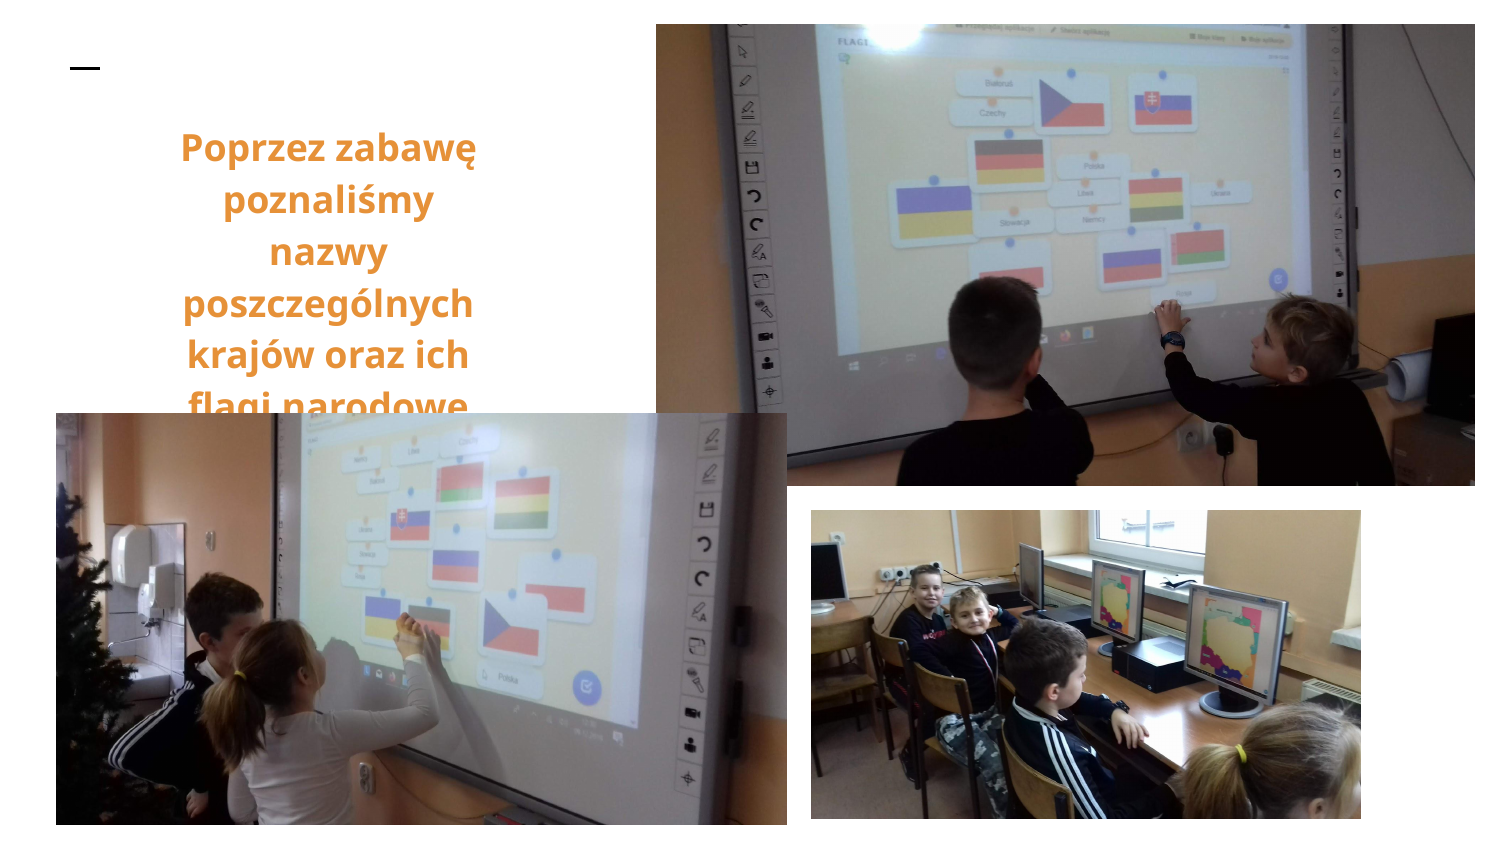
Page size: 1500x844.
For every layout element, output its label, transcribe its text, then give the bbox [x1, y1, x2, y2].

list Poprzez zabawę poznaliśmy nazwy poszczególnych krajów oraz ich flagi narodowe [149, 102, 508, 373]
picture [56, 24, 1476, 825]
picture [811, 510, 1361, 820]
